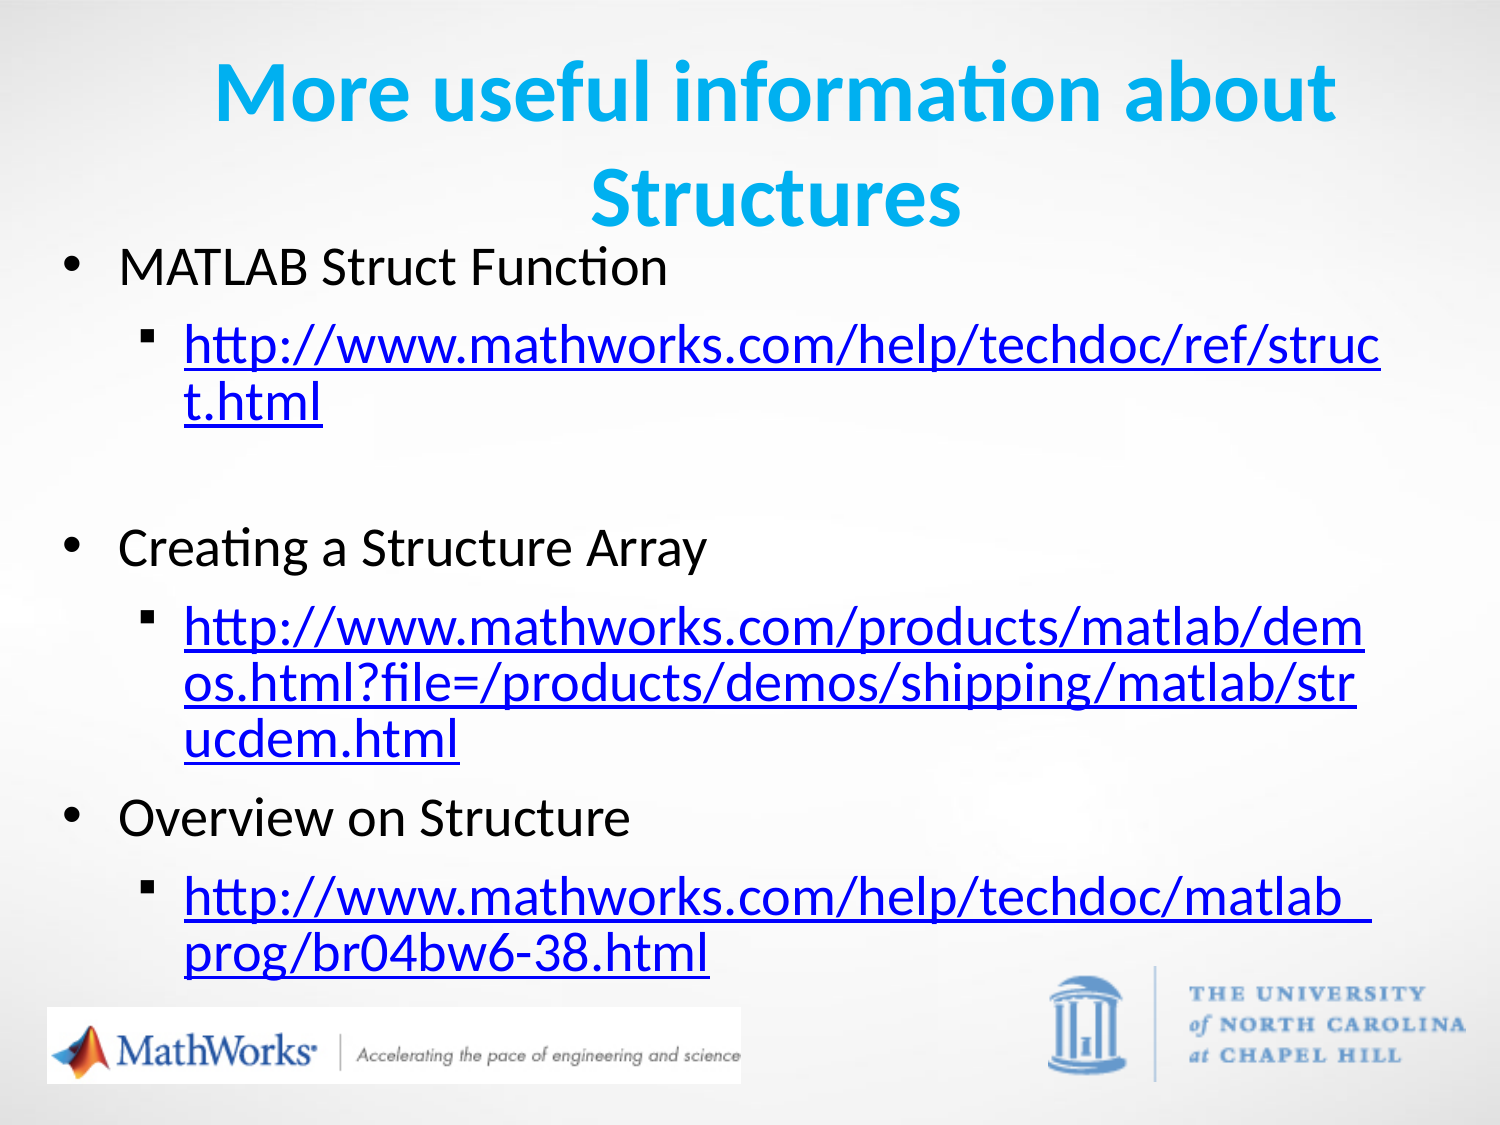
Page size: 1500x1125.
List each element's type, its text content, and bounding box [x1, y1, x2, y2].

title More useful information about Structures [26, 26, 1500, 214]
list MATLAB Struct Function http://www.mathworks.com/help/techdoc/ref/struct.html Creating a Structure Array http://www.mathworks.com/products/matlab/demos.html?file=/products/demos/shipping/matlab/strucdem.html Overview on Structure http://www.mathworks.com/help/techdoc/matlab_prog/br04bw6-38.html [47, 130, 1398, 1118]
picture [0, 0, 1500, 1125]
